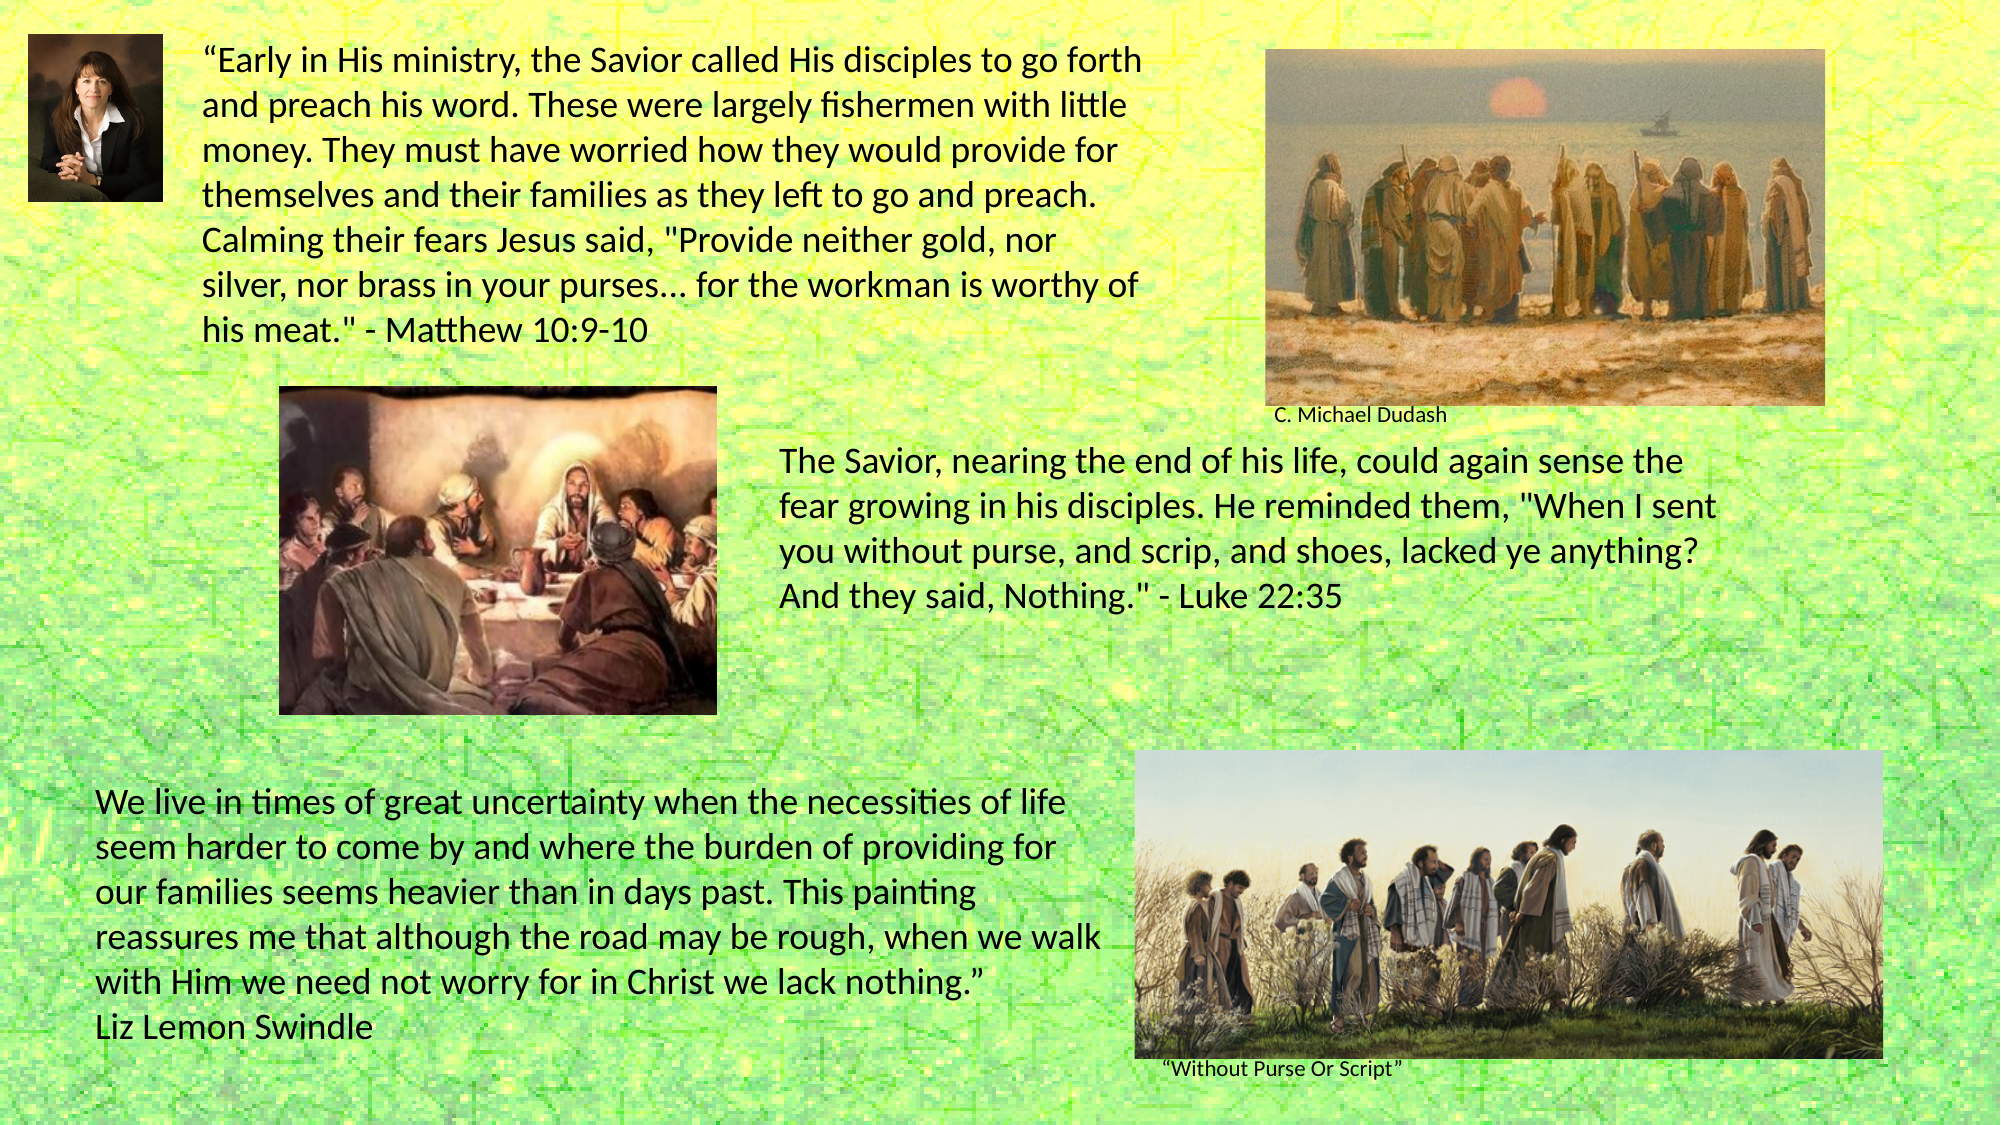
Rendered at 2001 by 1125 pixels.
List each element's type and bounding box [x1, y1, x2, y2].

text_box [1134, 749, 1884, 1089]
picture [0, 0, 2000, 1125]
text_box [1259, 48, 1826, 436]
